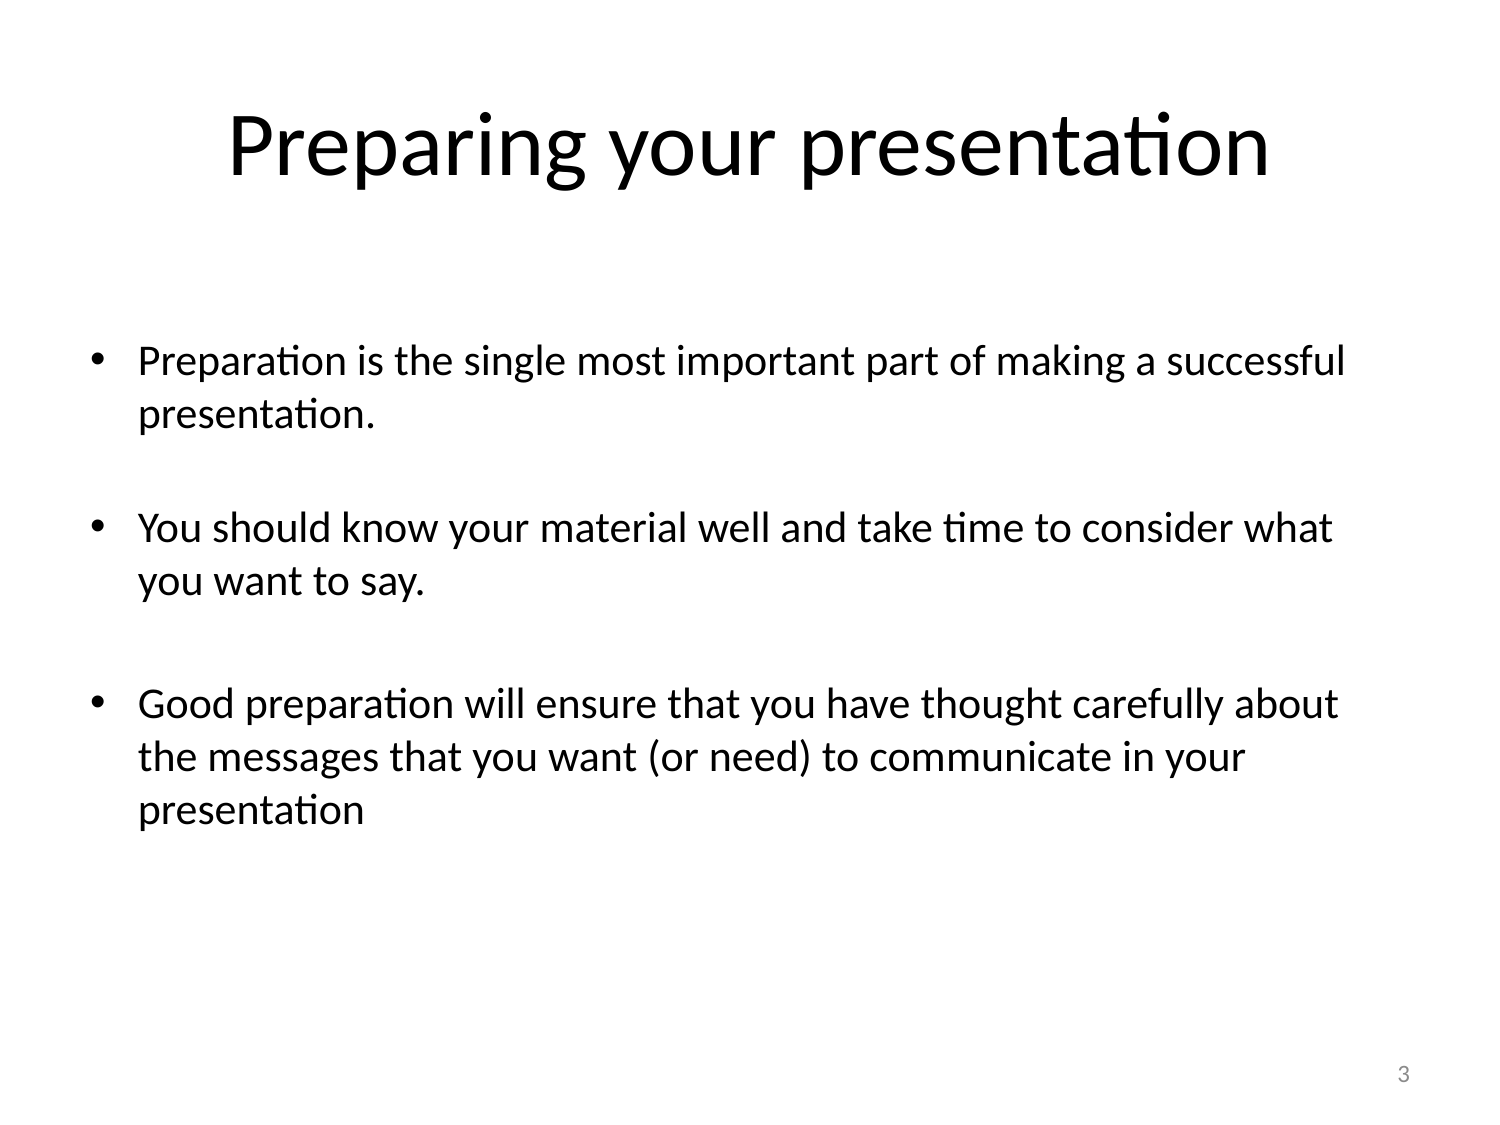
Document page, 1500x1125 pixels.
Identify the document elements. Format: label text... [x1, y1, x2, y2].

list Preparation is the single most important part of making a successful presentation. You should know your material well and take time to consider what you want to say. Good preparation will ensure that you have thought carefully about the messages that you want (or need) to communicate in your presentation [75, 262, 1425, 1005]
slide_number 3 [1074, 1042, 1425, 1103]
title Preparing your presentation [75, 45, 1425, 233]
